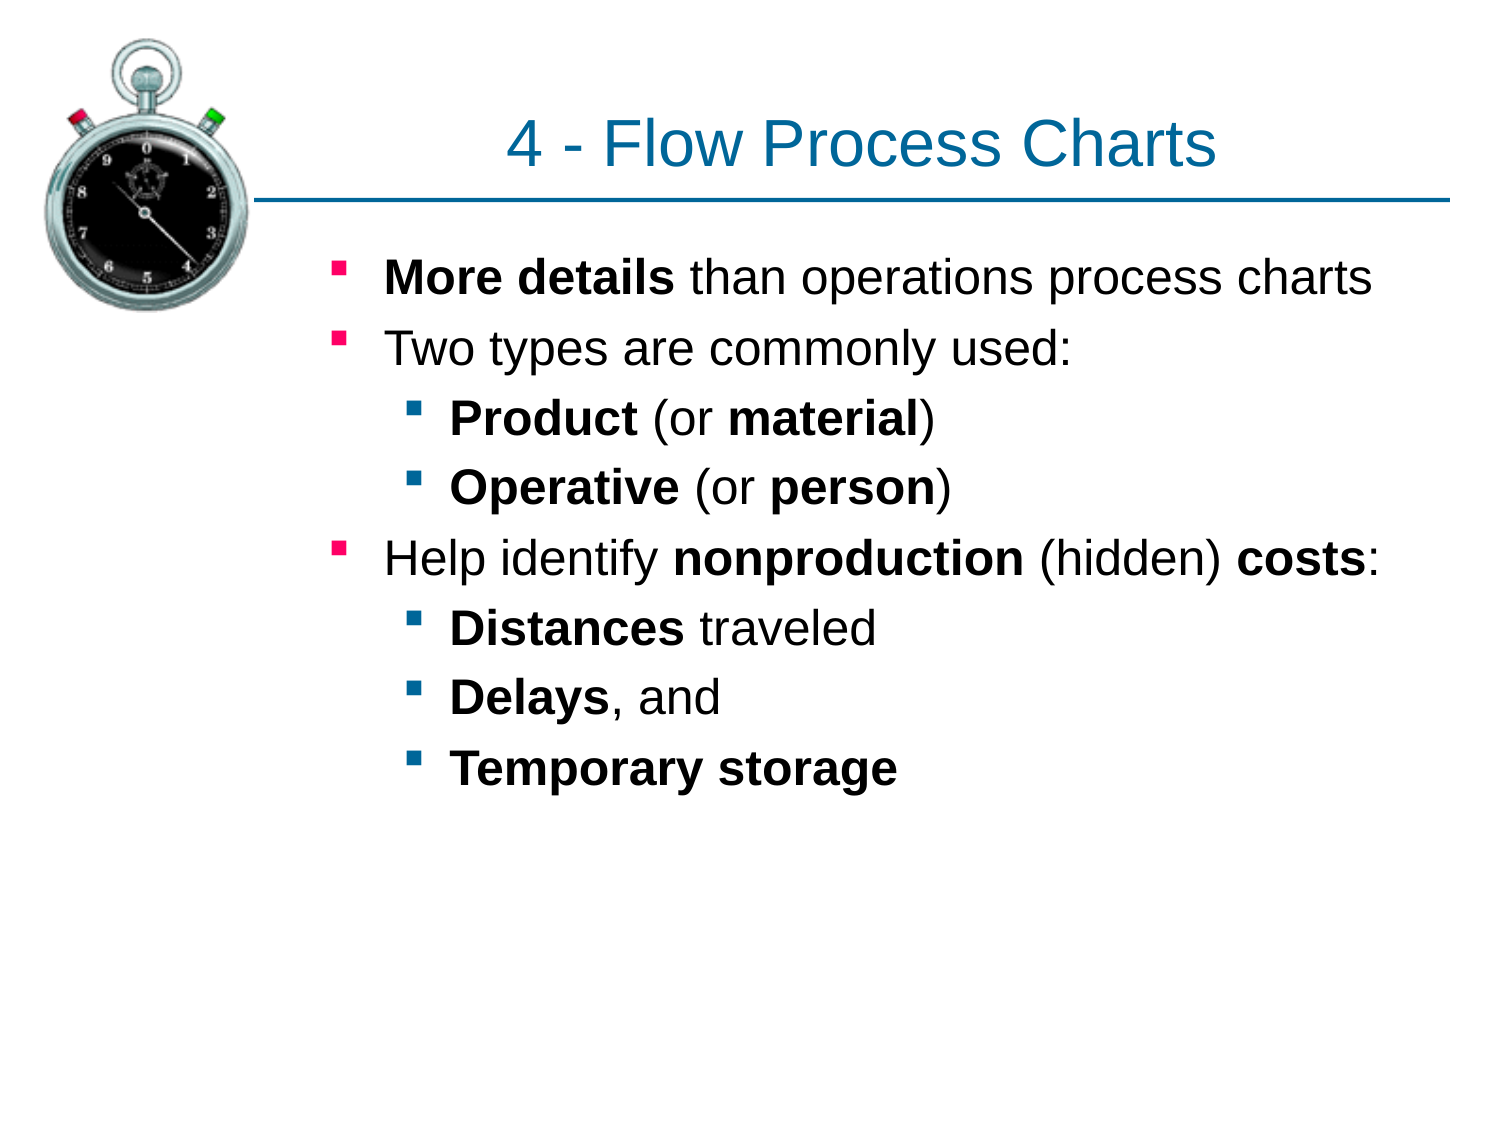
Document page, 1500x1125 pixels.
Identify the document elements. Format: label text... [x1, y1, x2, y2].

title 4 - Flow Process Charts [275, 37, 1450, 188]
list More details than operations process charts Two types are commonly used: Product (or material) Operative (or person) Help identify nonproduction (hidden) costs: Distances traveled Delays, and Temporary storage [312, 237, 1488, 1063]
picture [37, 37, 254, 313]
